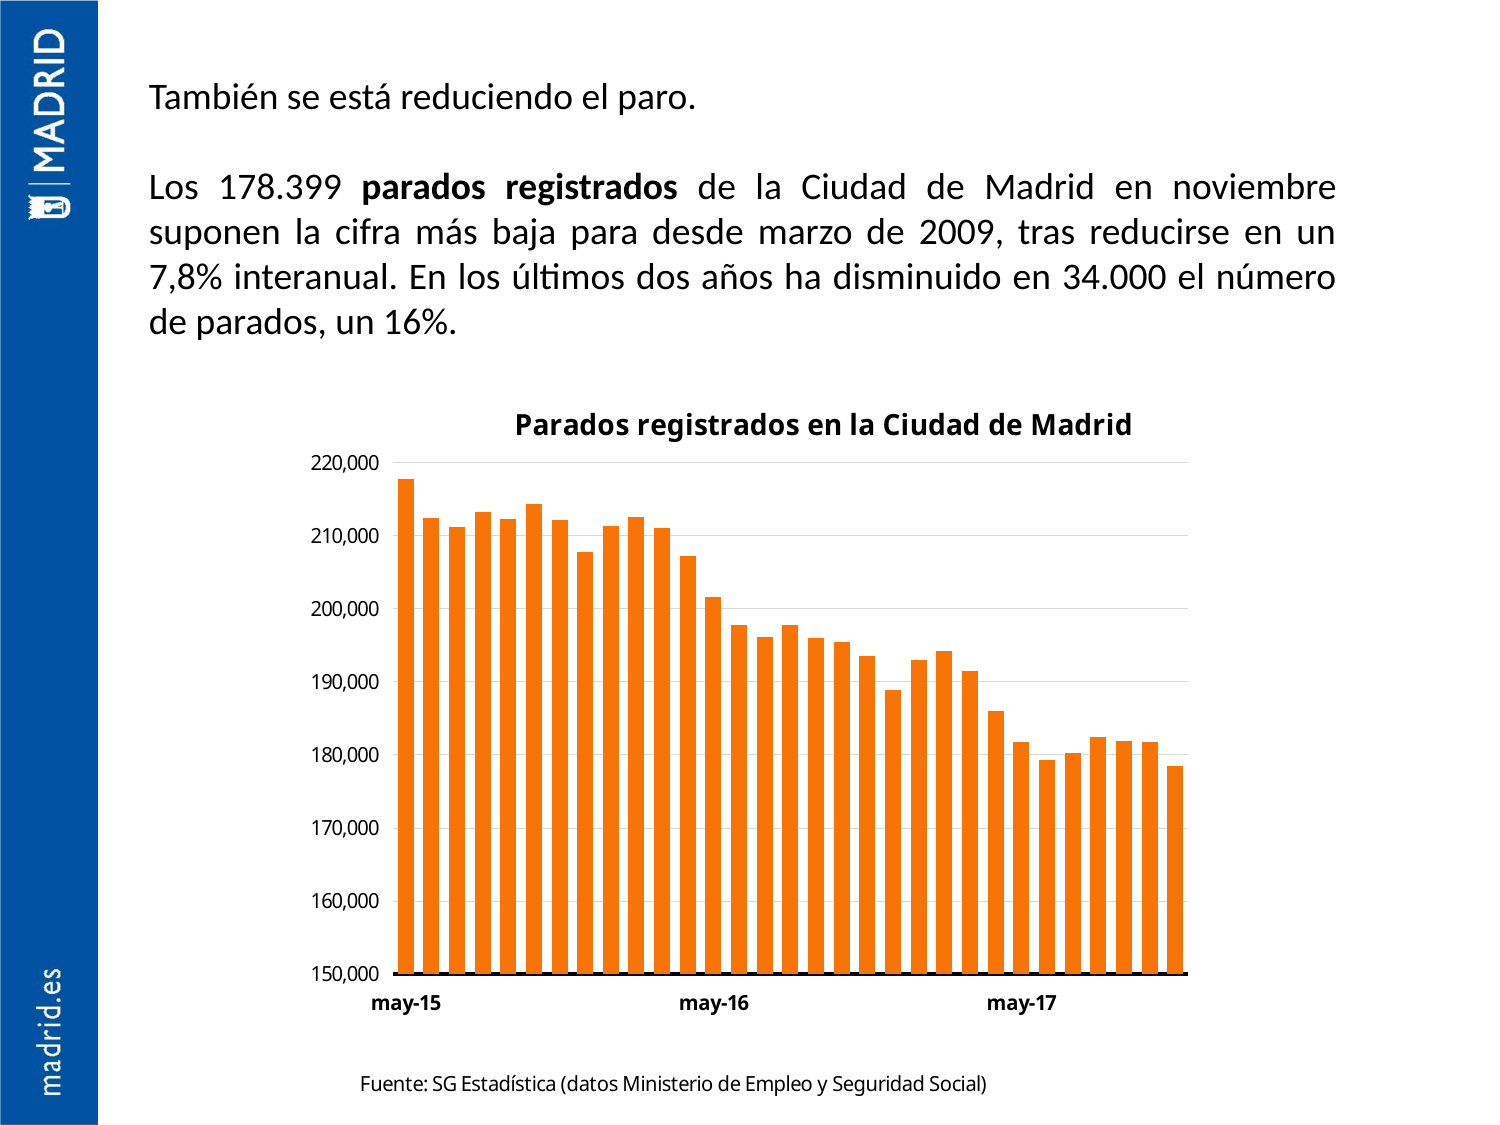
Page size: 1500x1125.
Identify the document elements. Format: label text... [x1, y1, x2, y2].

picture [0, 1, 612, 1124]
chart [310, 378, 1274, 1108]
text_box También se está reduciendo el paro. Los 178.399 parados registrados de la Ciudad de Madrid en noviembre suponen la cifra más baja para desde marzo de 2009, tras reducirse en un 7,8% interanual. En los últimos dos años ha disminuido en 34.000 el número de parados, un 16%. [133, 64, 1353, 350]
